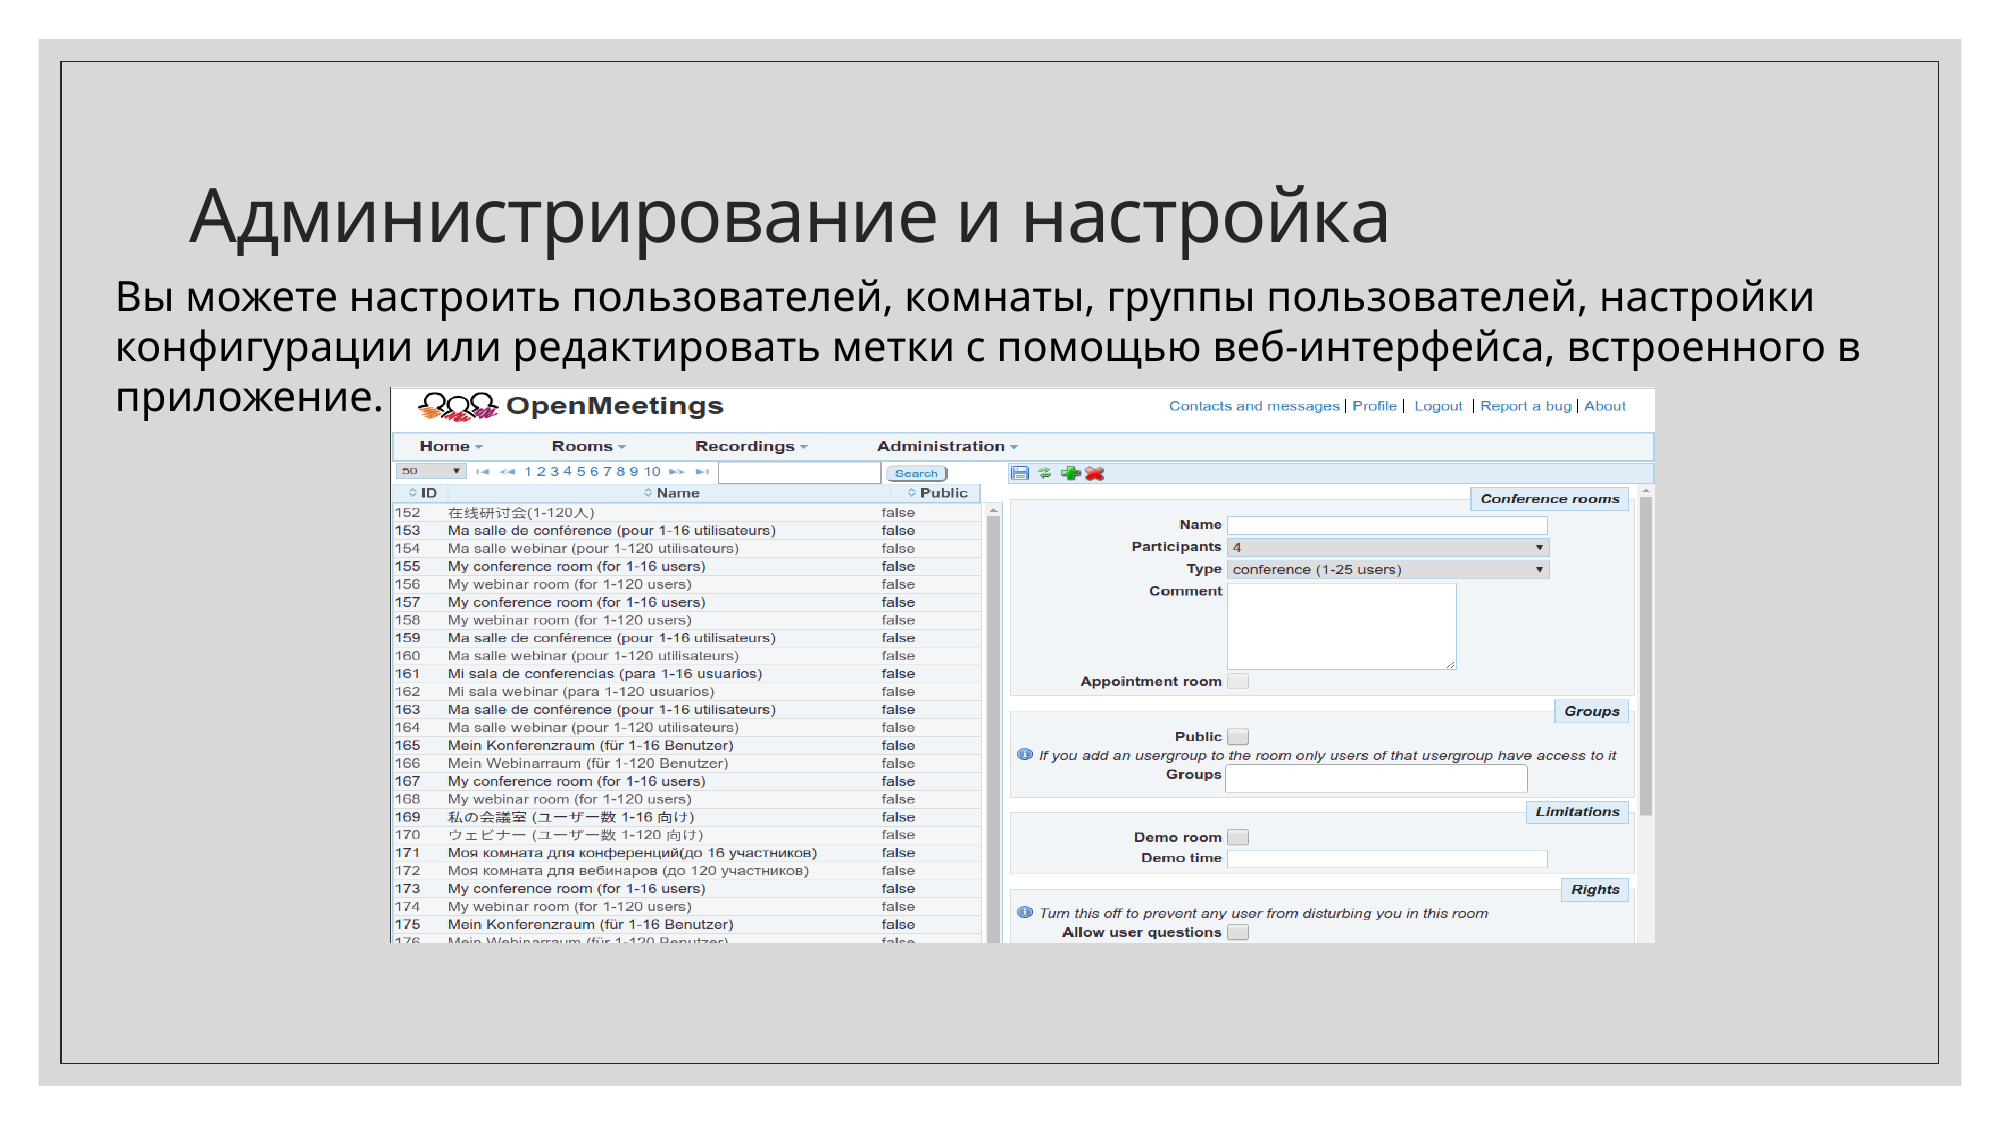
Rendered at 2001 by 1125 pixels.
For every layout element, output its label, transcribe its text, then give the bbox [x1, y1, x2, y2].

title Администрирование и настройка [174, 105, 1825, 262]
picture [390, 387, 1655, 943]
list Вы можете настроить пользователей, комнаты, группы пользователей, настройки конфигурации или редактировать метки с помощью веб-интерфейса, встроенного в приложение. [99, 262, 1977, 1005]
